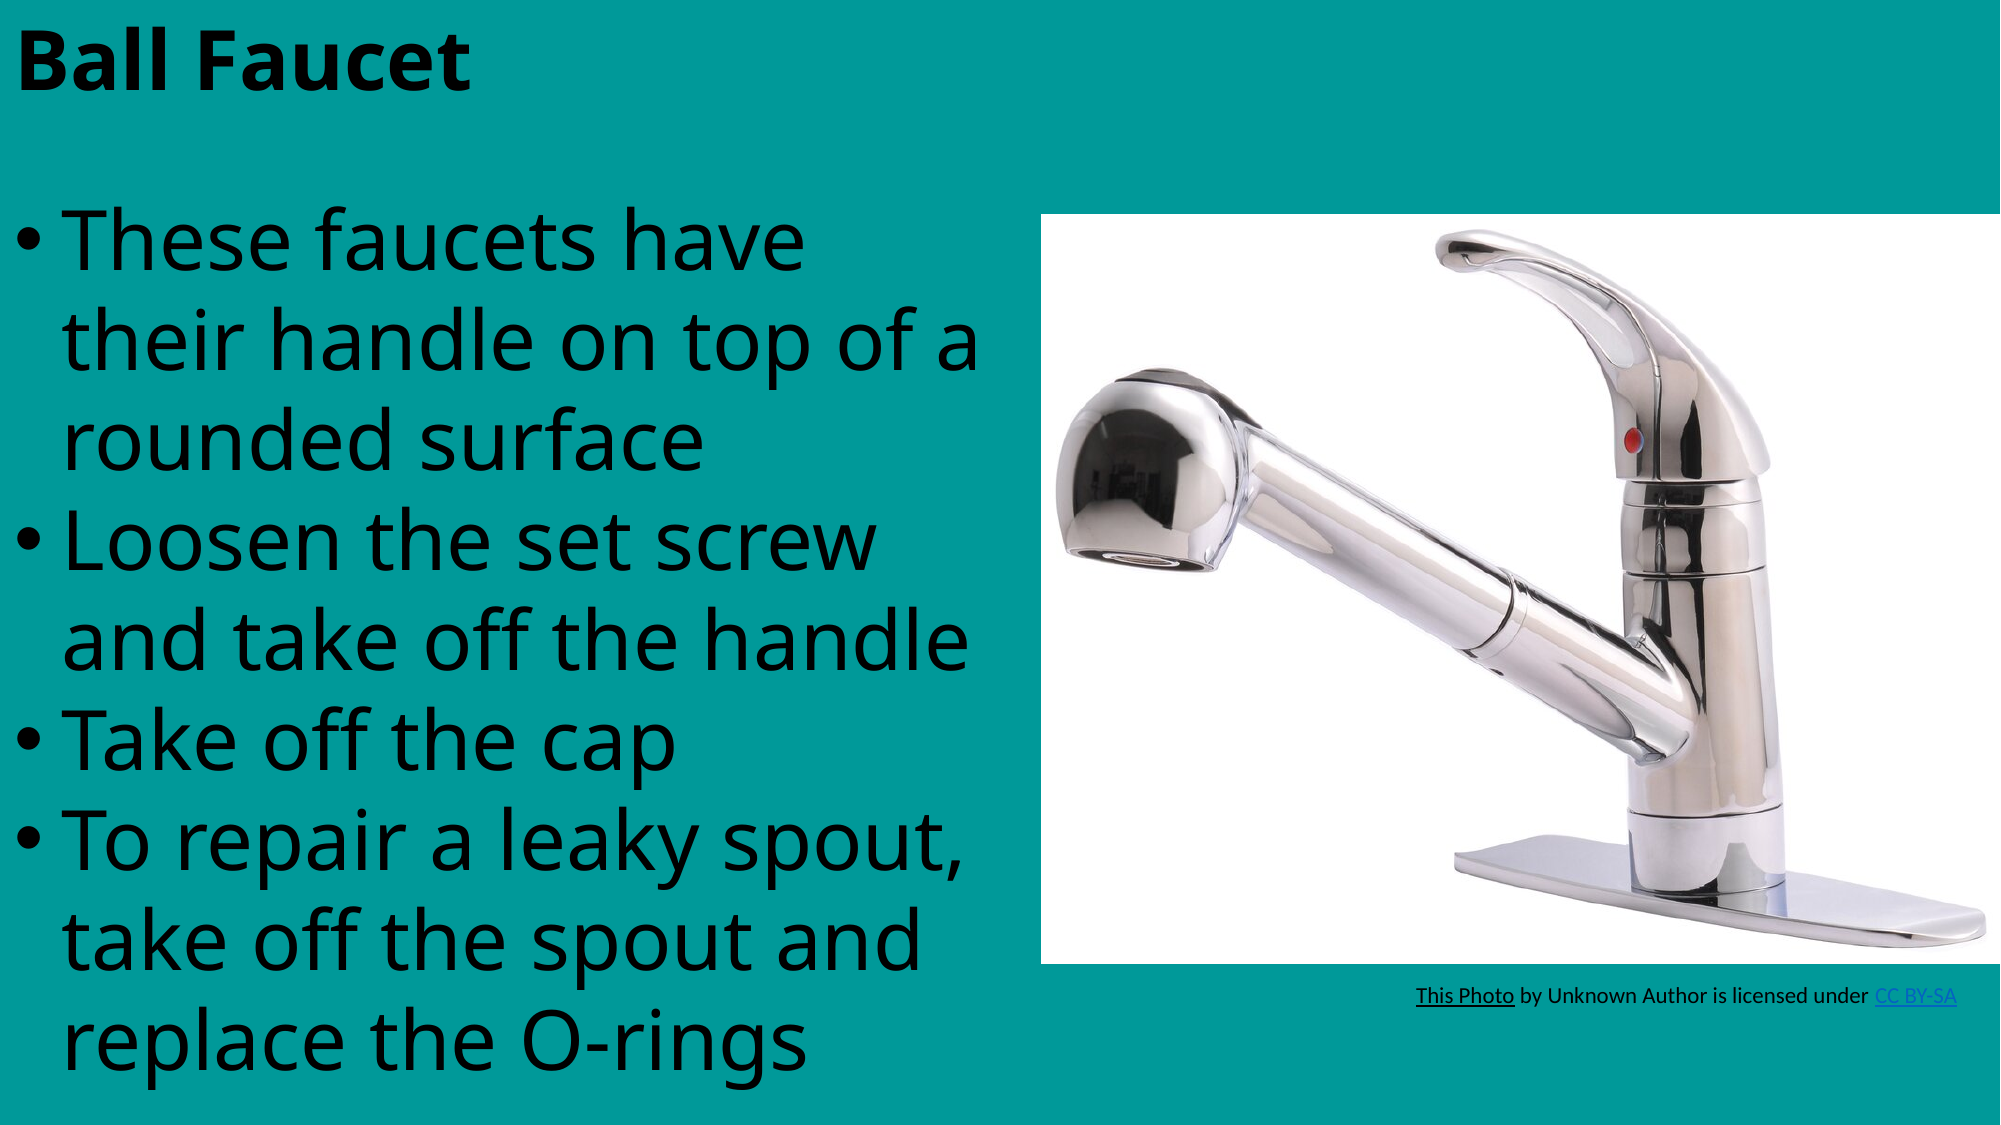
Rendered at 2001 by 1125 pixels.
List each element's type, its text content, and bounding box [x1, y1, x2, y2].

text_box Ball Faucet These faucets have their handle on top of a rounded surface Loosen the set screw and take off the handle Take off the cap To repair a leaky spout, take off the spout and replace the O-rings [0, 0, 1000, 1095]
picture [1041, 214, 2000, 964]
text_box This Photo by Unknown Author is licensed under CC BY-SA [1401, 973, 2000, 1016]
